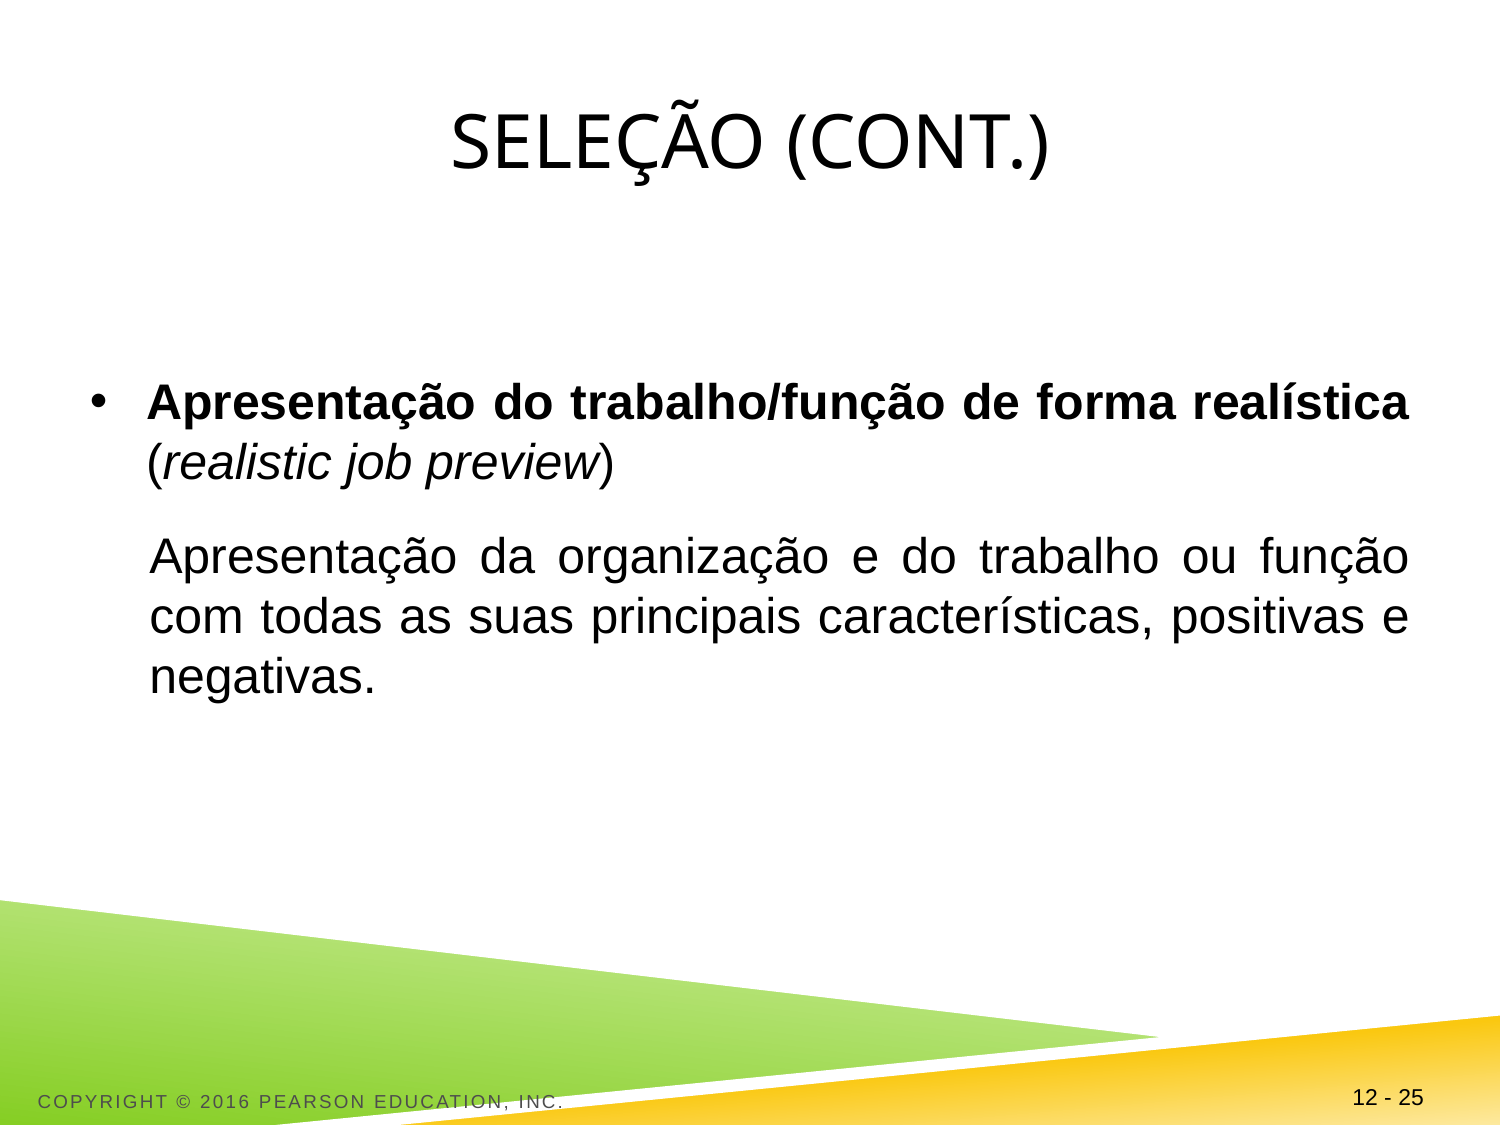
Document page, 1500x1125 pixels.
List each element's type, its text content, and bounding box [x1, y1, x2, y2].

footer Copyright © 2016 Pearson Education, Inc. [37, 1052, 688, 1113]
text_box 12 - 25 [1337, 1074, 1463, 1118]
title SeleçÃo (cont.) [112, 45, 1388, 233]
text_box Apresentação do trabalho/função de forma realística (realistic job preview) Apresentação da organização e do trabalho ou função com todas as suas principais características, positivas e negativas. [74, 362, 1425, 1005]
